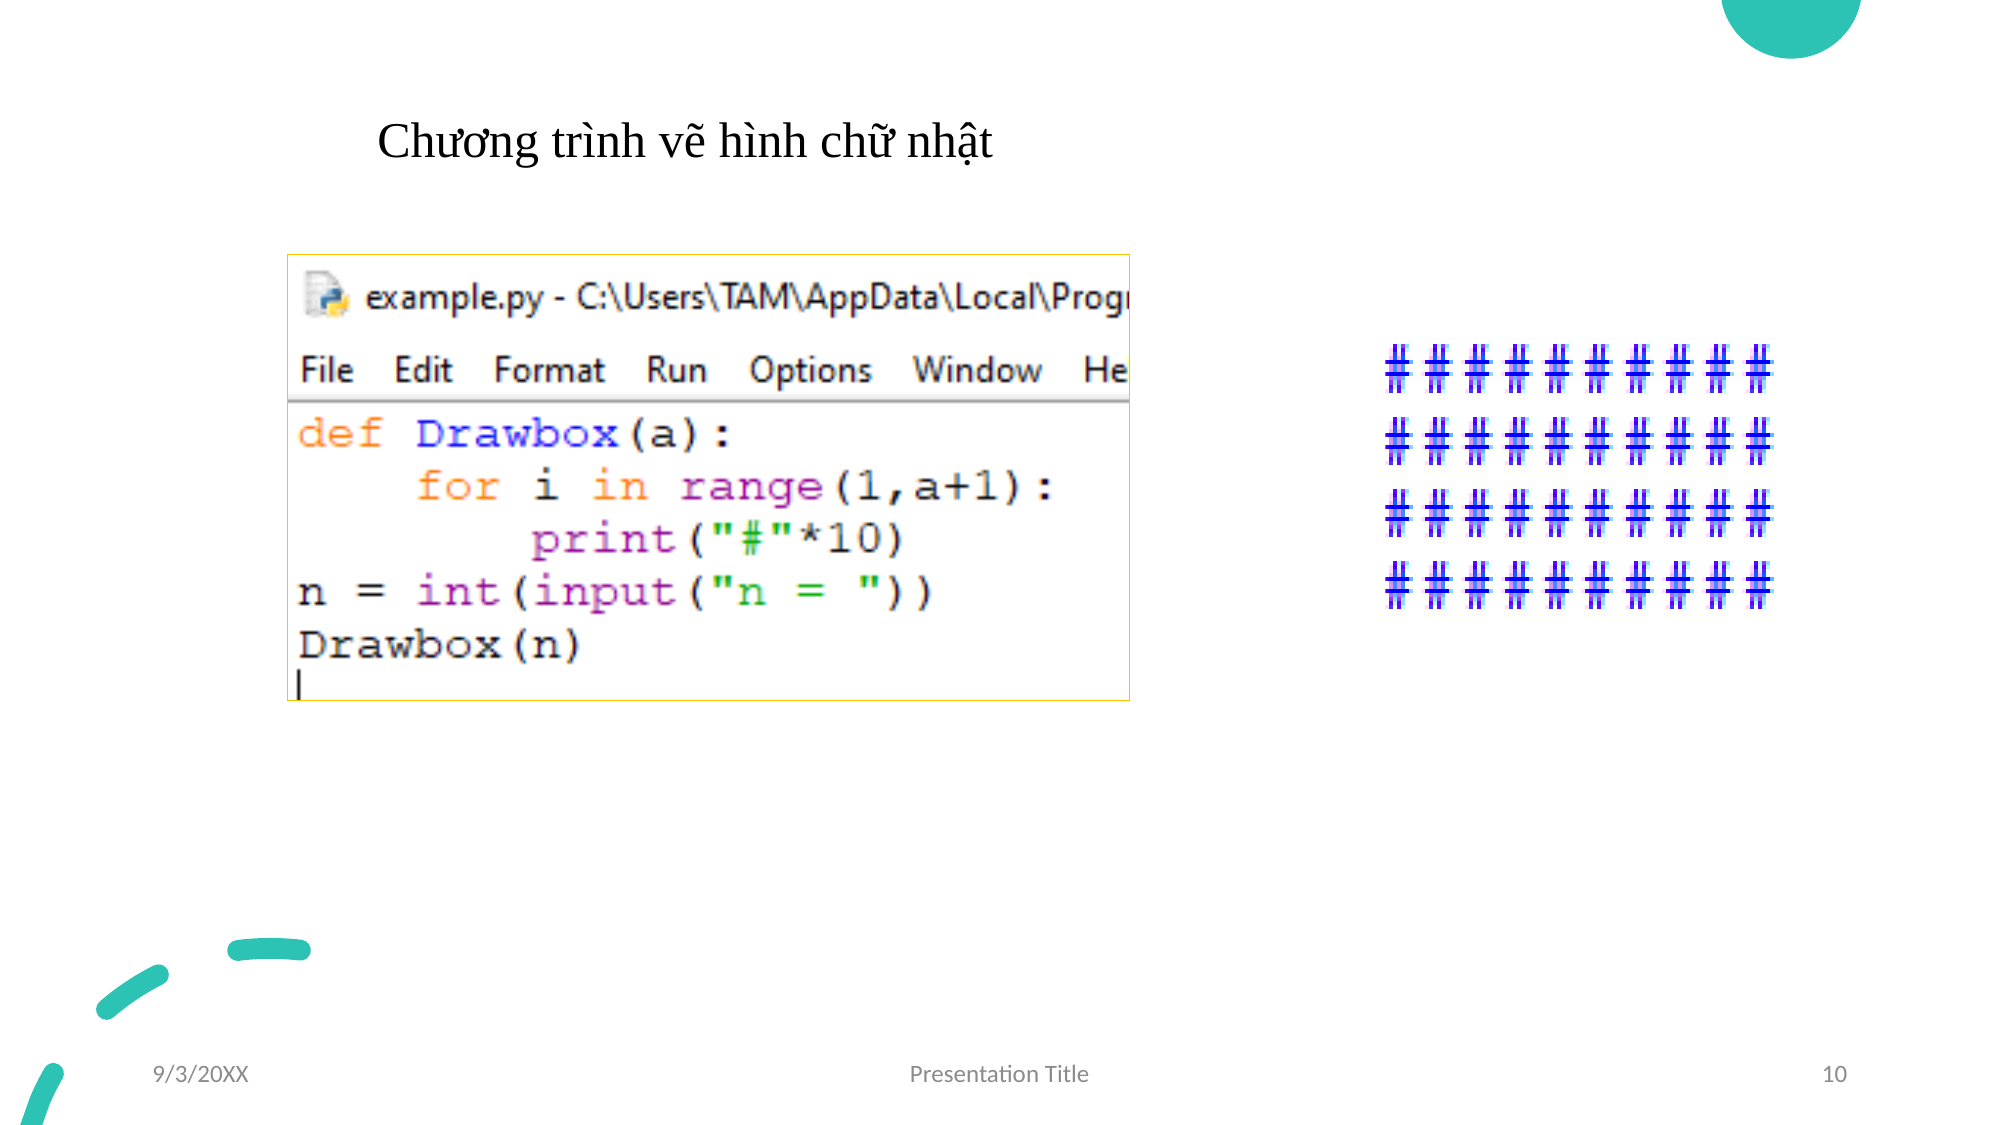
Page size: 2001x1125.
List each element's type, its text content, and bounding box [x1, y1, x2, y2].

picture [287, 254, 1130, 701]
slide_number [137, 1042, 588, 1103]
list Chương trình vẽ hình chữ nhật [362, 99, 1488, 182]
footer Presentation Title [662, 1042, 1338, 1103]
slide_number 10 [1412, 1042, 1863, 1103]
picture [1385, 331, 1785, 624]
